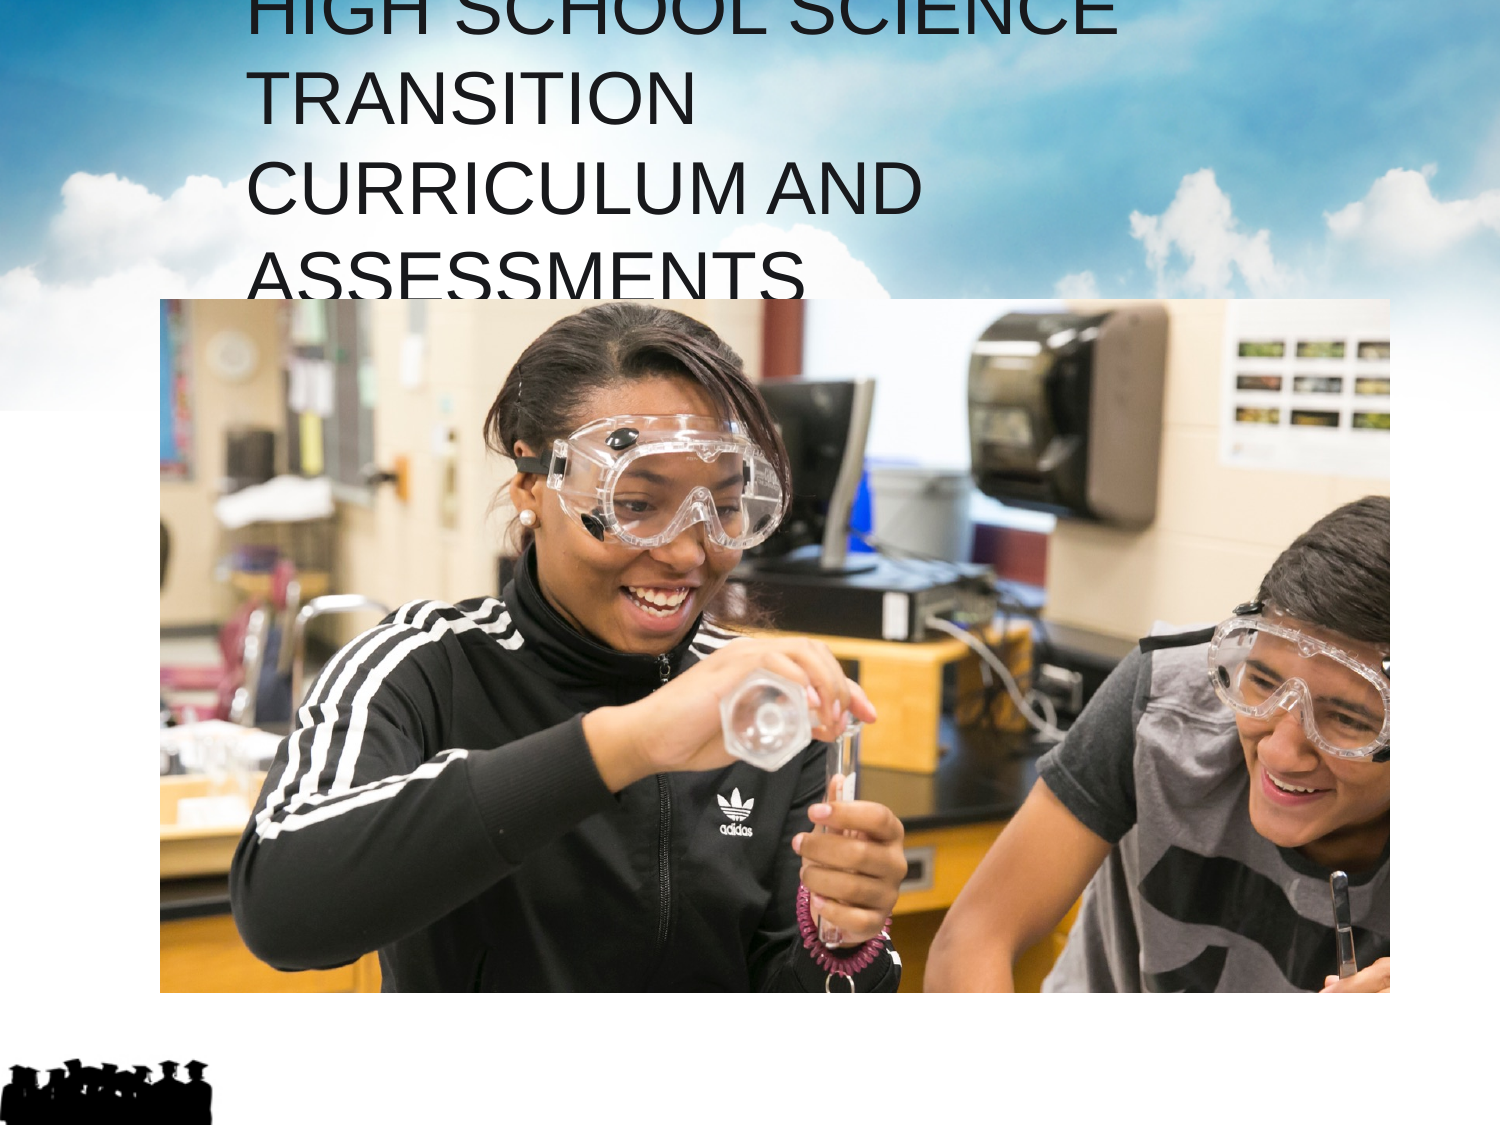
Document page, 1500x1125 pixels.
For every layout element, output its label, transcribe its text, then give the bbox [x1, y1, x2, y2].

title High School Science Transition Curriculum and Assessments [229, 18, 1388, 299]
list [160, 299, 1390, 994]
picture [0, 0, 1500, 1125]
